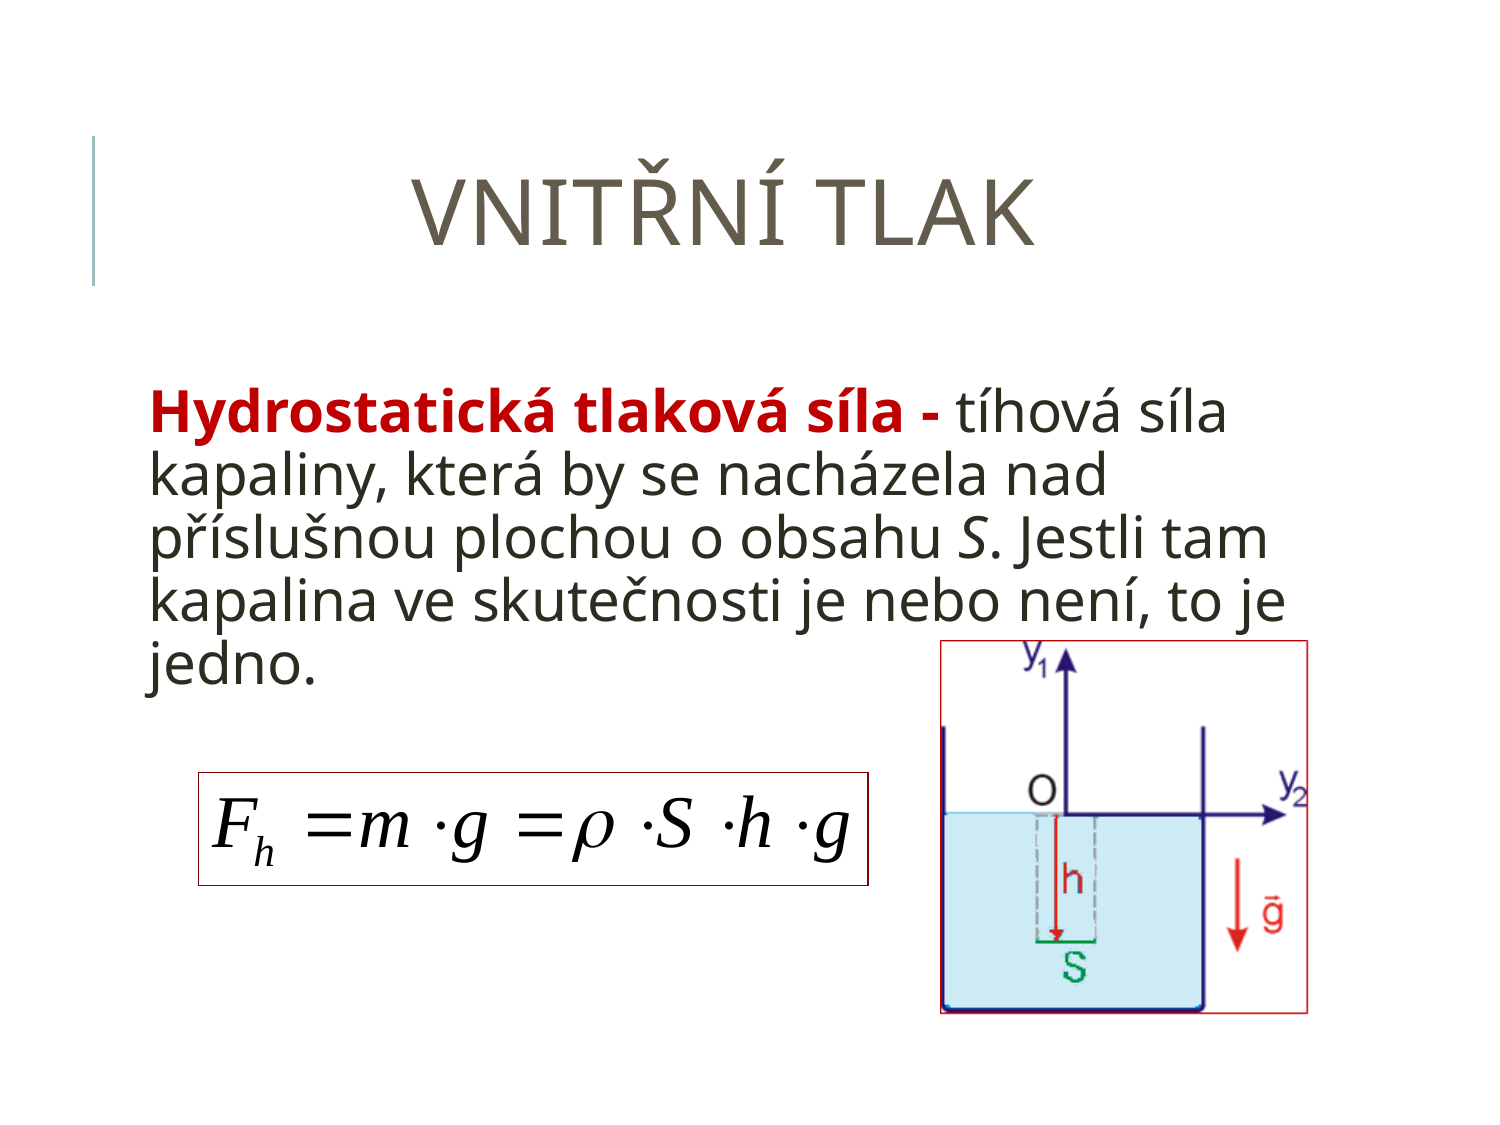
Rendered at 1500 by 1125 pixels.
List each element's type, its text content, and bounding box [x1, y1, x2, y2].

picture [940, 639, 1313, 1019]
title Vnitřní tlak [126, 96, 1322, 342]
list Hydrostatická tlaková síla - tíhová síla kapaliny, která by se nacházela nad příslušnou plochou o obsahu S. Jestli tam kapalina ve skutečnosti je nebo není, to je jedno. [126, 375, 1322, 1035]
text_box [198, 773, 868, 886]
